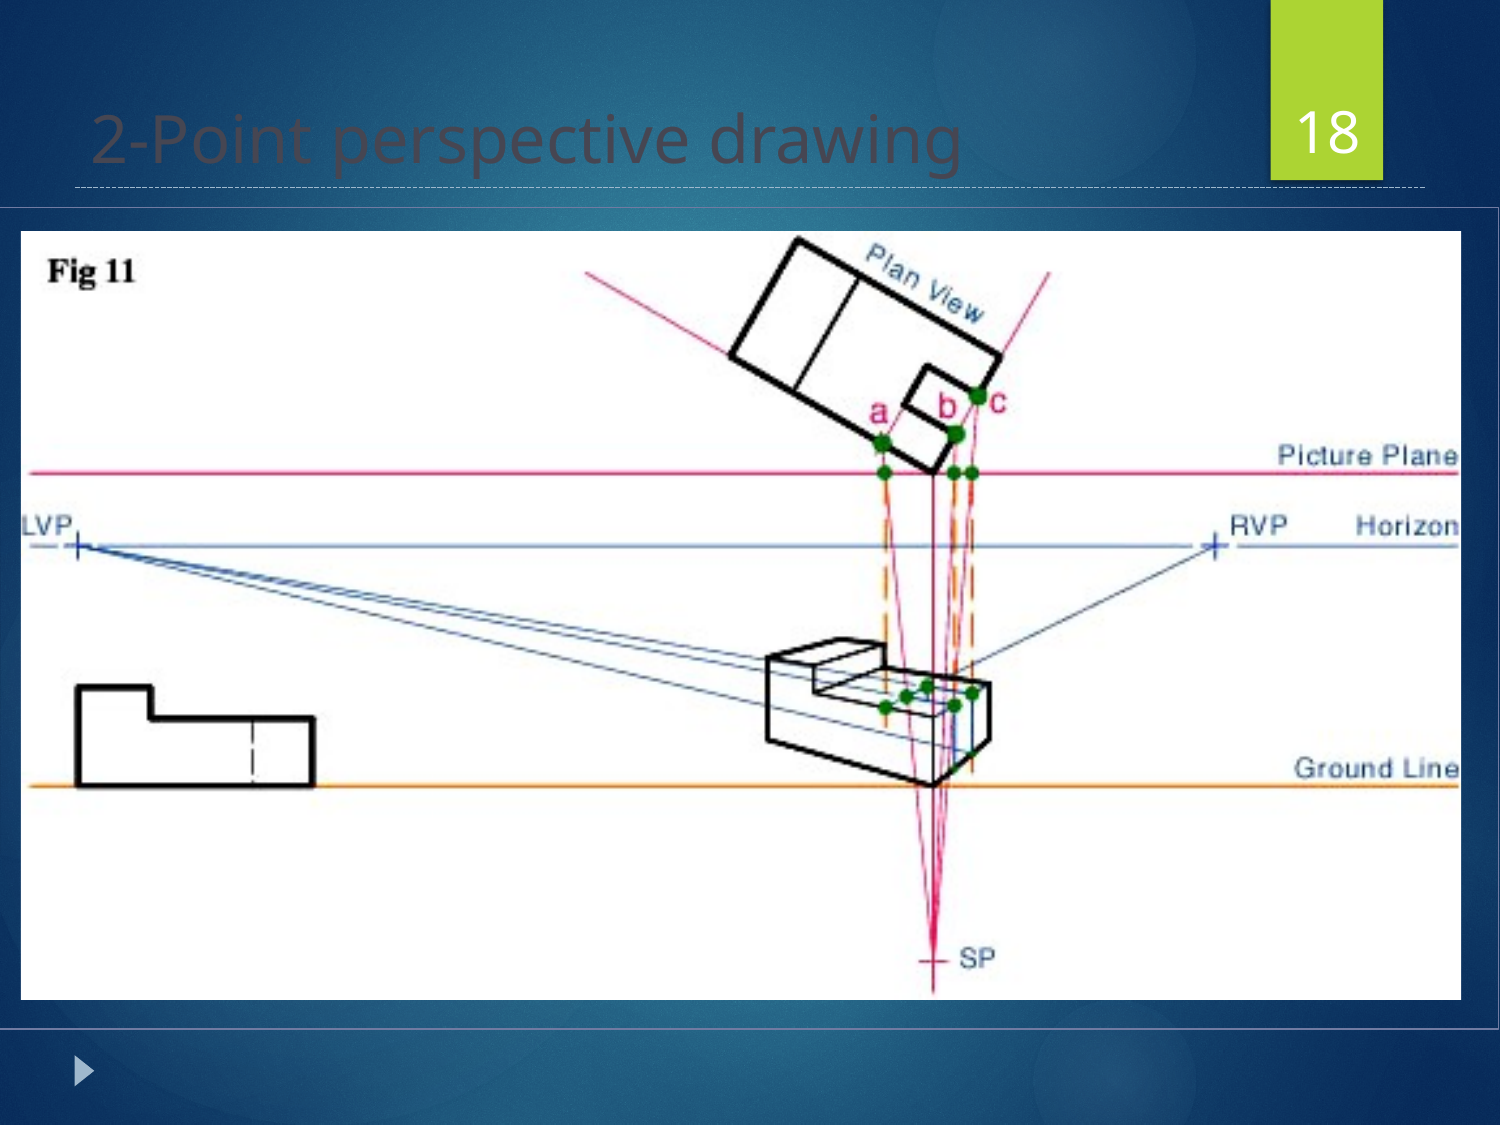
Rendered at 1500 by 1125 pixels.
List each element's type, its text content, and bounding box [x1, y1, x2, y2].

title 2-Point perspective drawing [87, 94, 998, 207]
text_box [74, 1055, 95, 1087]
text_box [0, 207, 1499, 1030]
slide_number 18 [1273, 0, 1378, 175]
